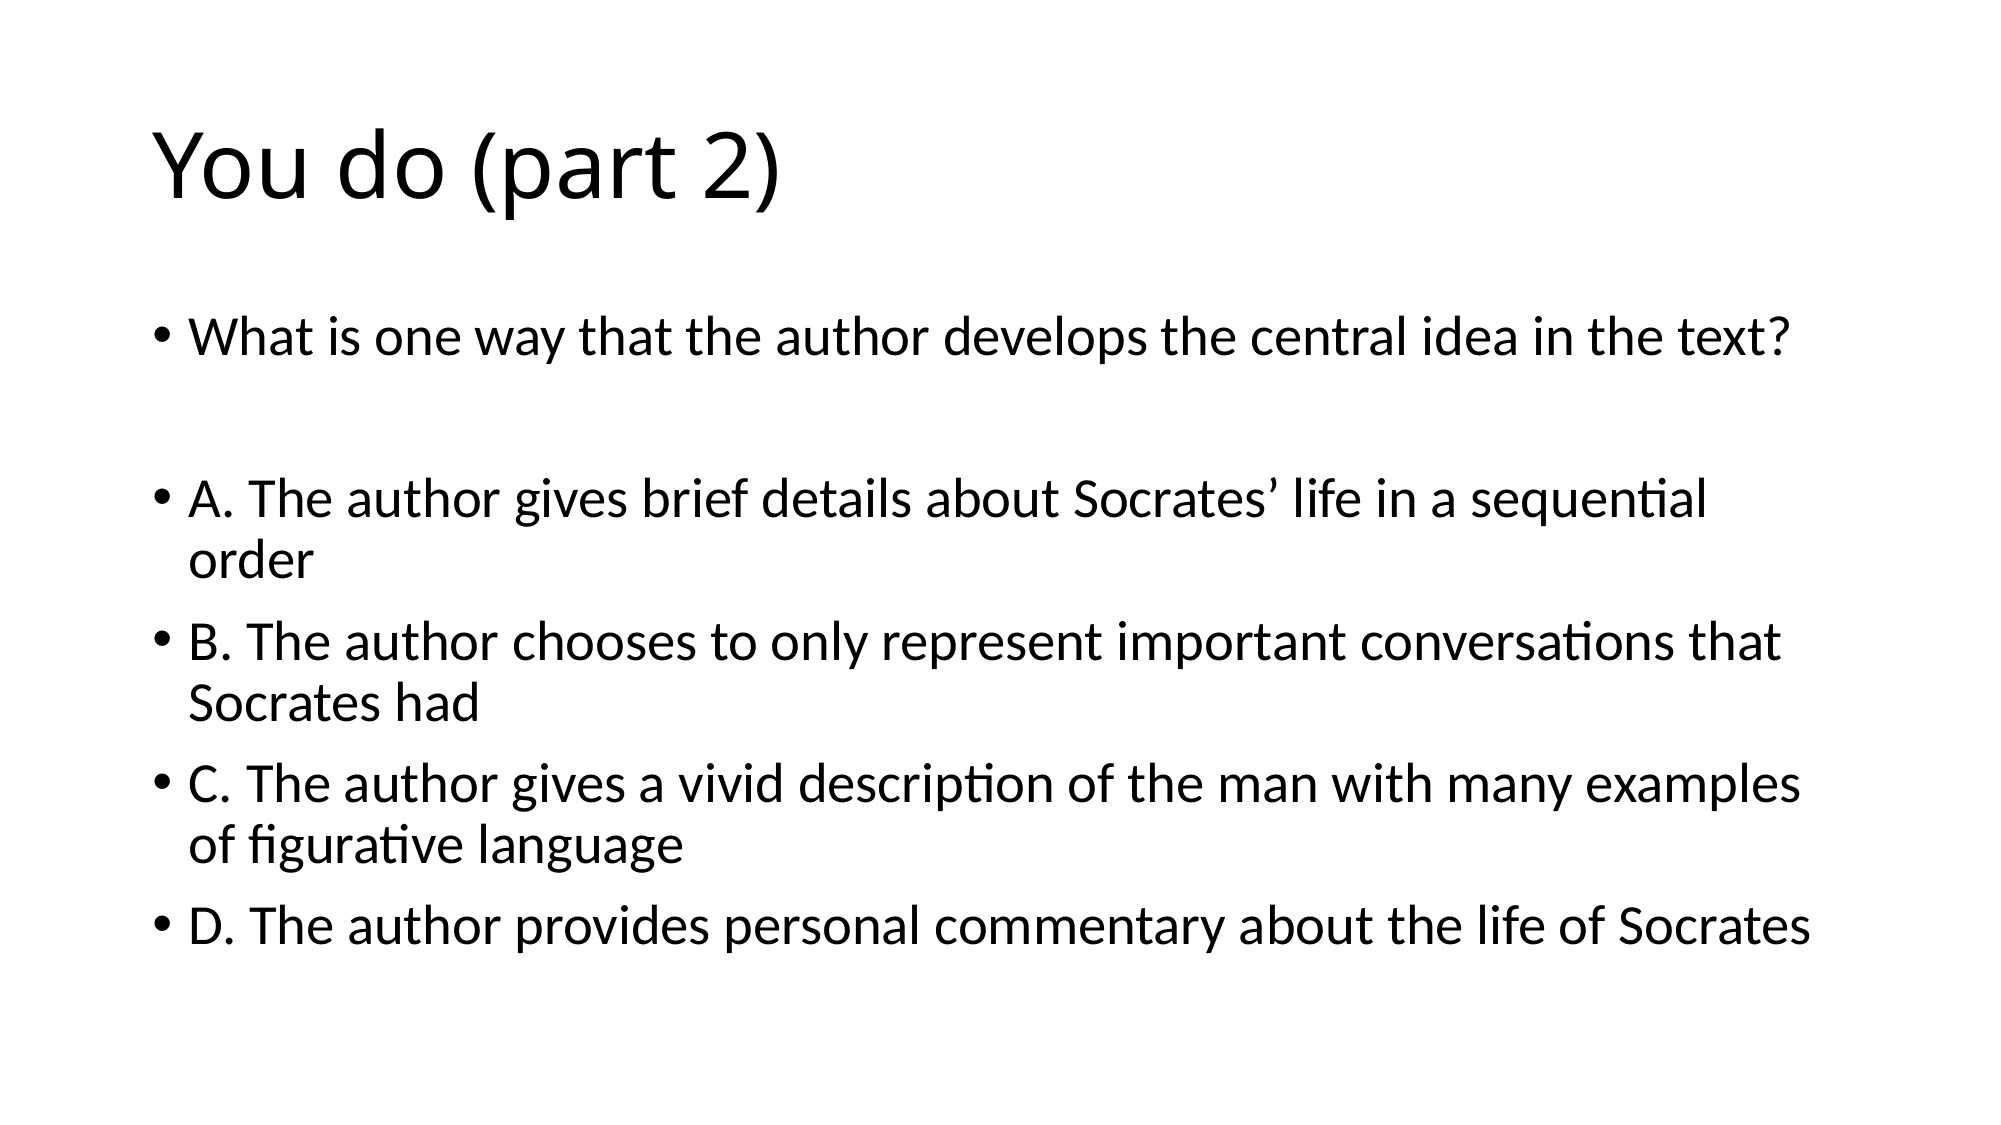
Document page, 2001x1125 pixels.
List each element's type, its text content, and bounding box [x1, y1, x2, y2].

title You do (part 2) [137, 59, 1863, 278]
list What is one way that the author develops the central idea in the text? A. The author gives brief details about Socrates’ life in a sequential order B. The author chooses to only represent important conversations that Socrates had C. The author gives a vivid description of the man with many examples of figurative language D. The author provides personal commentary about the life of Socrates [137, 299, 1863, 1014]
